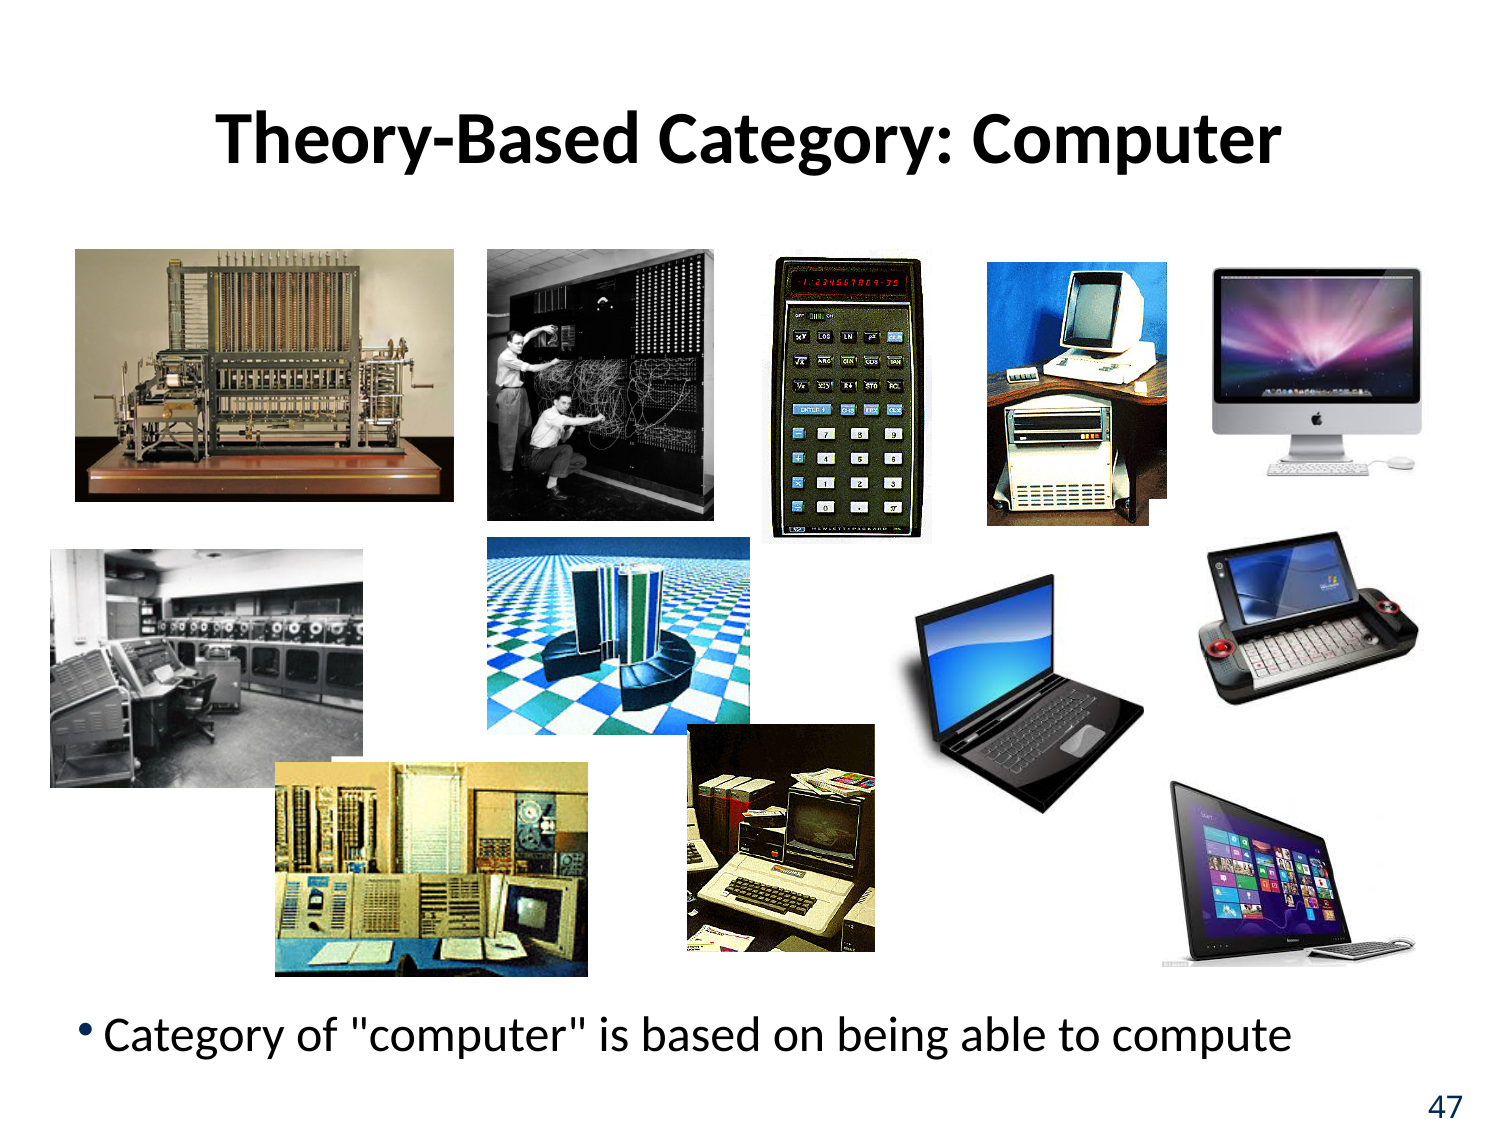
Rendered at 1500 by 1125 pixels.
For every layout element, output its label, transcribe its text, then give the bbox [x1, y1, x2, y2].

picture [887, 574, 1144, 815]
picture [762, 249, 932, 544]
picture [987, 262, 1454, 732]
picture [1212, 267, 1454, 477]
picture [487, 537, 876, 953]
text_box 47 [1438, 1081, 1454, 1119]
text_box Category of "computer" is based on being able to compute [62, 999, 1375, 1070]
picture [487, 249, 714, 521]
picture [1162, 774, 1419, 967]
picture [74, 249, 454, 503]
picture [49, 549, 588, 977]
title Theory-Based Category: Computer [75, 45, 1425, 233]
